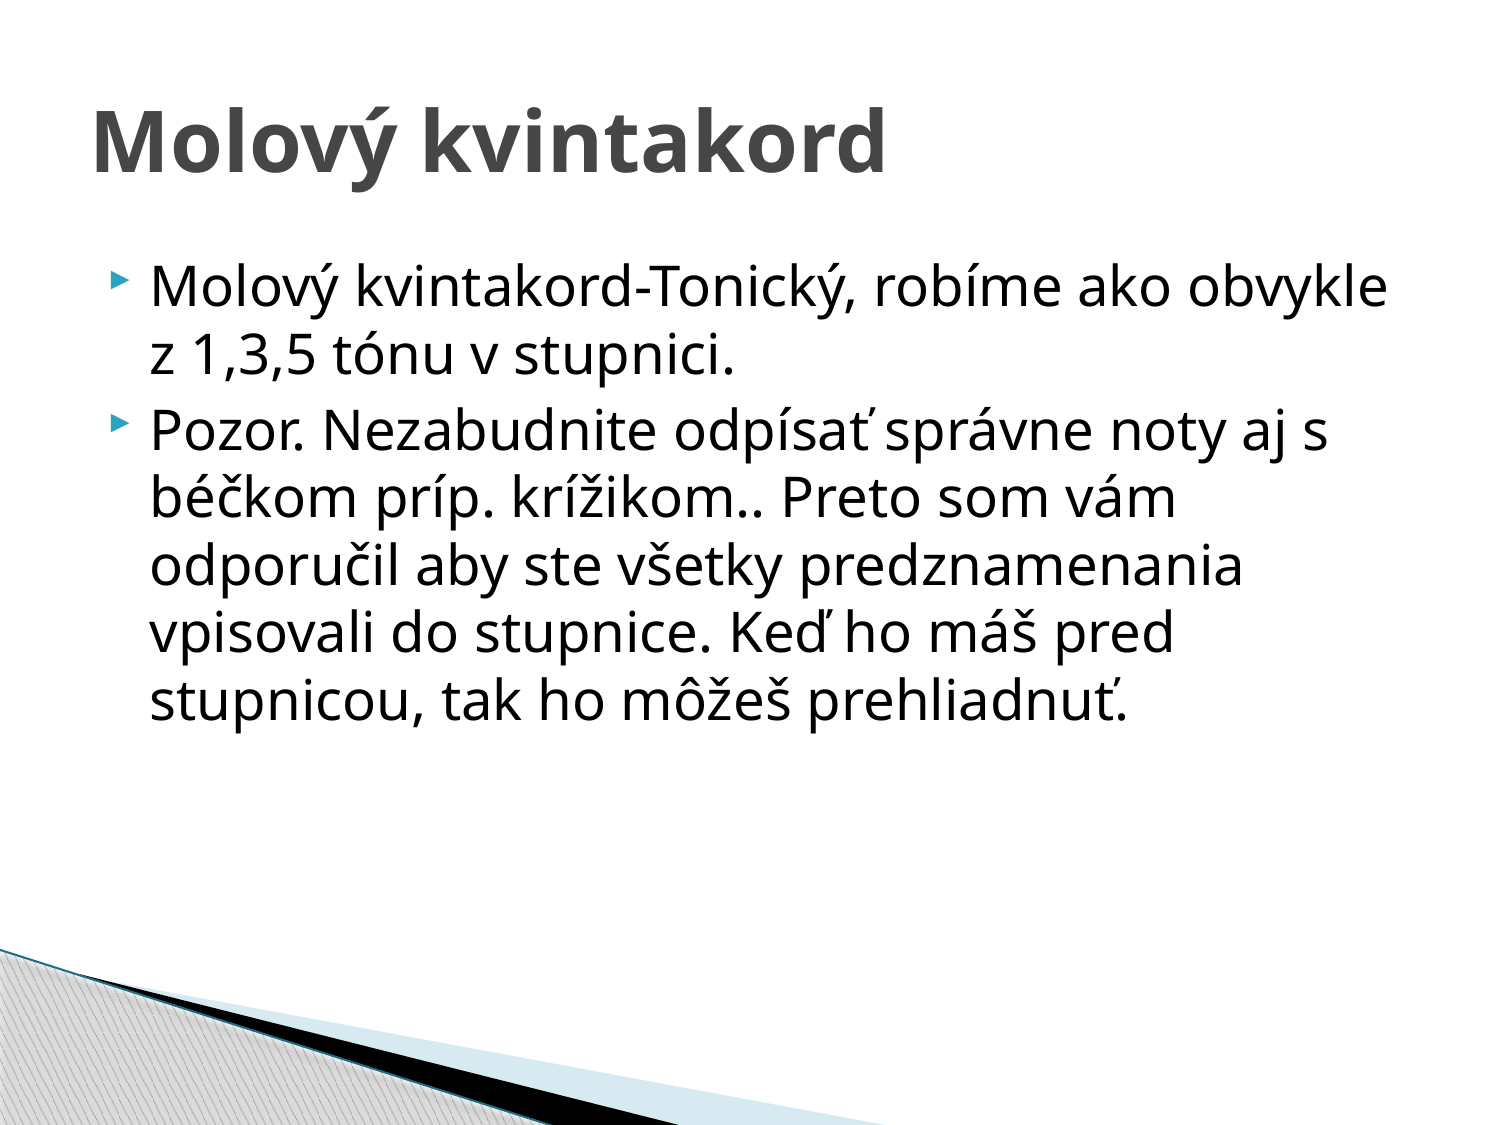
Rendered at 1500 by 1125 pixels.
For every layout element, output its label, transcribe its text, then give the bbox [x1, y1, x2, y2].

title Molový kvintakord [75, 45, 1425, 233]
list Molový kvintakord-Tonický, robíme ako obvykle z 1,3,5 tónu v stupnici. Pozor. Nezabudnite odpísať správne noty aj s béčkom príp. krížikom.. Preto som vám odporučil aby ste všetky predznamenania vpisovali do stupnice. Keď ho máš pred stupnicou, tak ho môžeš prehliadnuť. [75, 243, 1425, 986]
